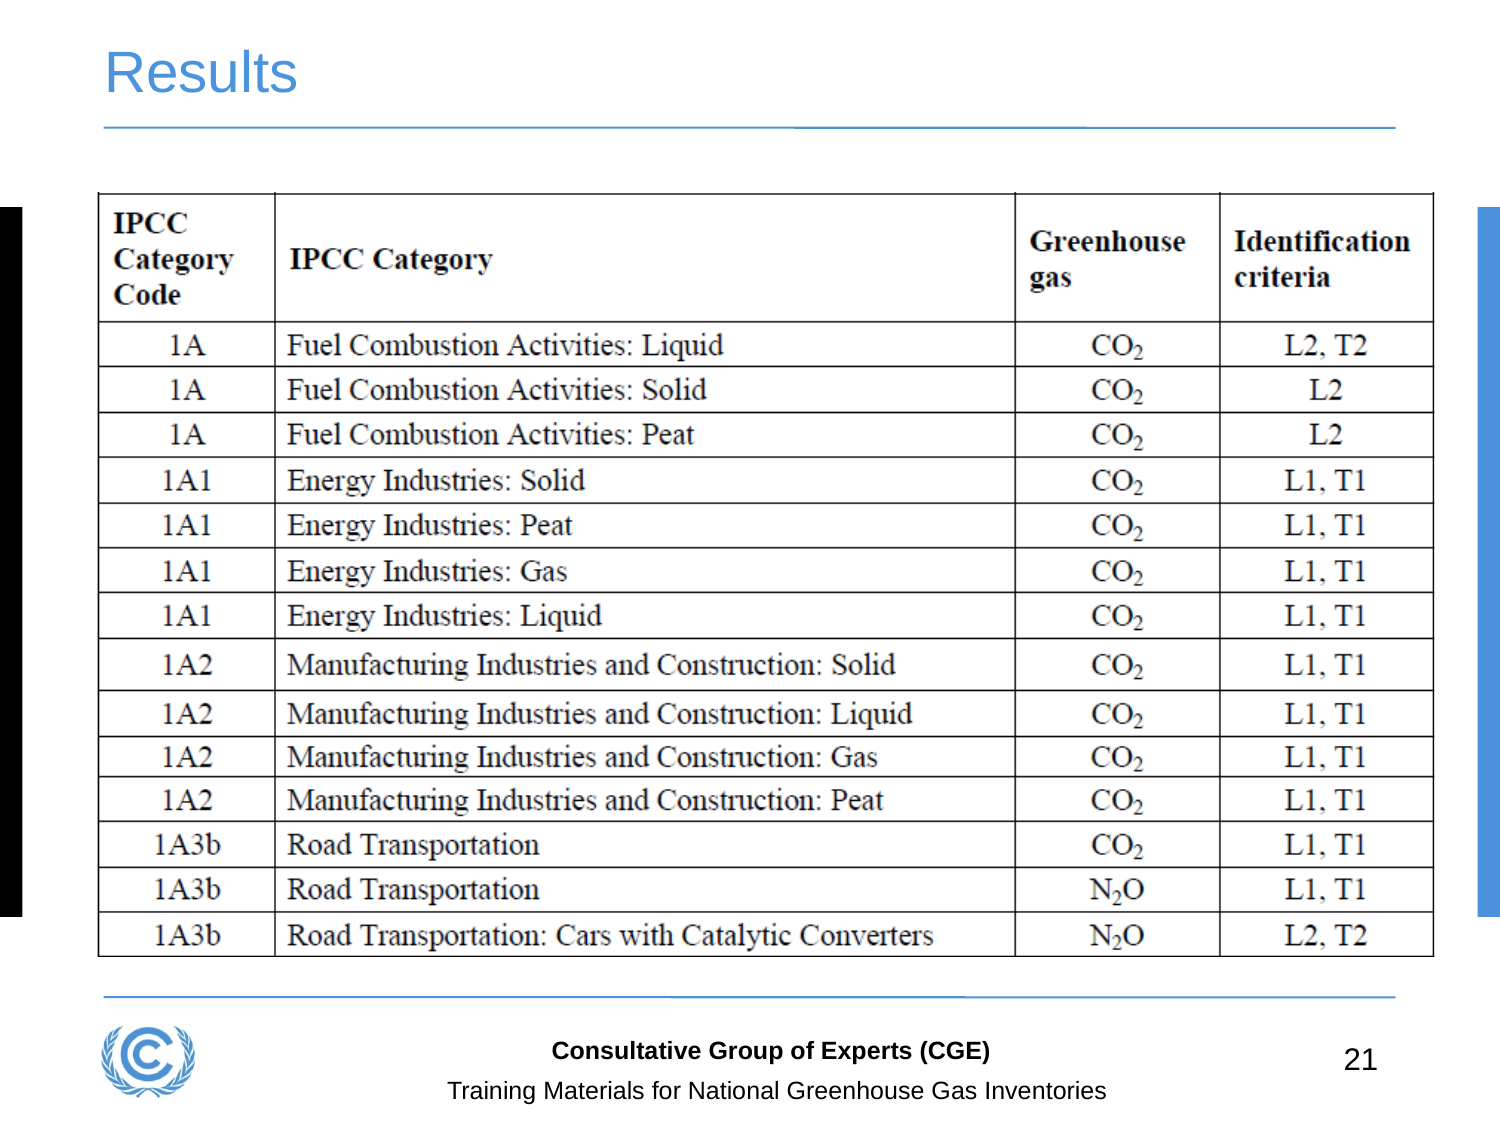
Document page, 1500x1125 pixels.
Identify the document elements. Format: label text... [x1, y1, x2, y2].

text_box 21 [1328, 1032, 1400, 1085]
picture [101, 1001, 209, 1108]
title Results [104, 50, 1396, 126]
text_box Training Materials for National Greenhouse Gas Inventories [432, 1067, 1291, 1097]
picture [95, 191, 1435, 957]
text_box Consultative Group of Experts (CGE) [536, 1027, 1046, 1068]
